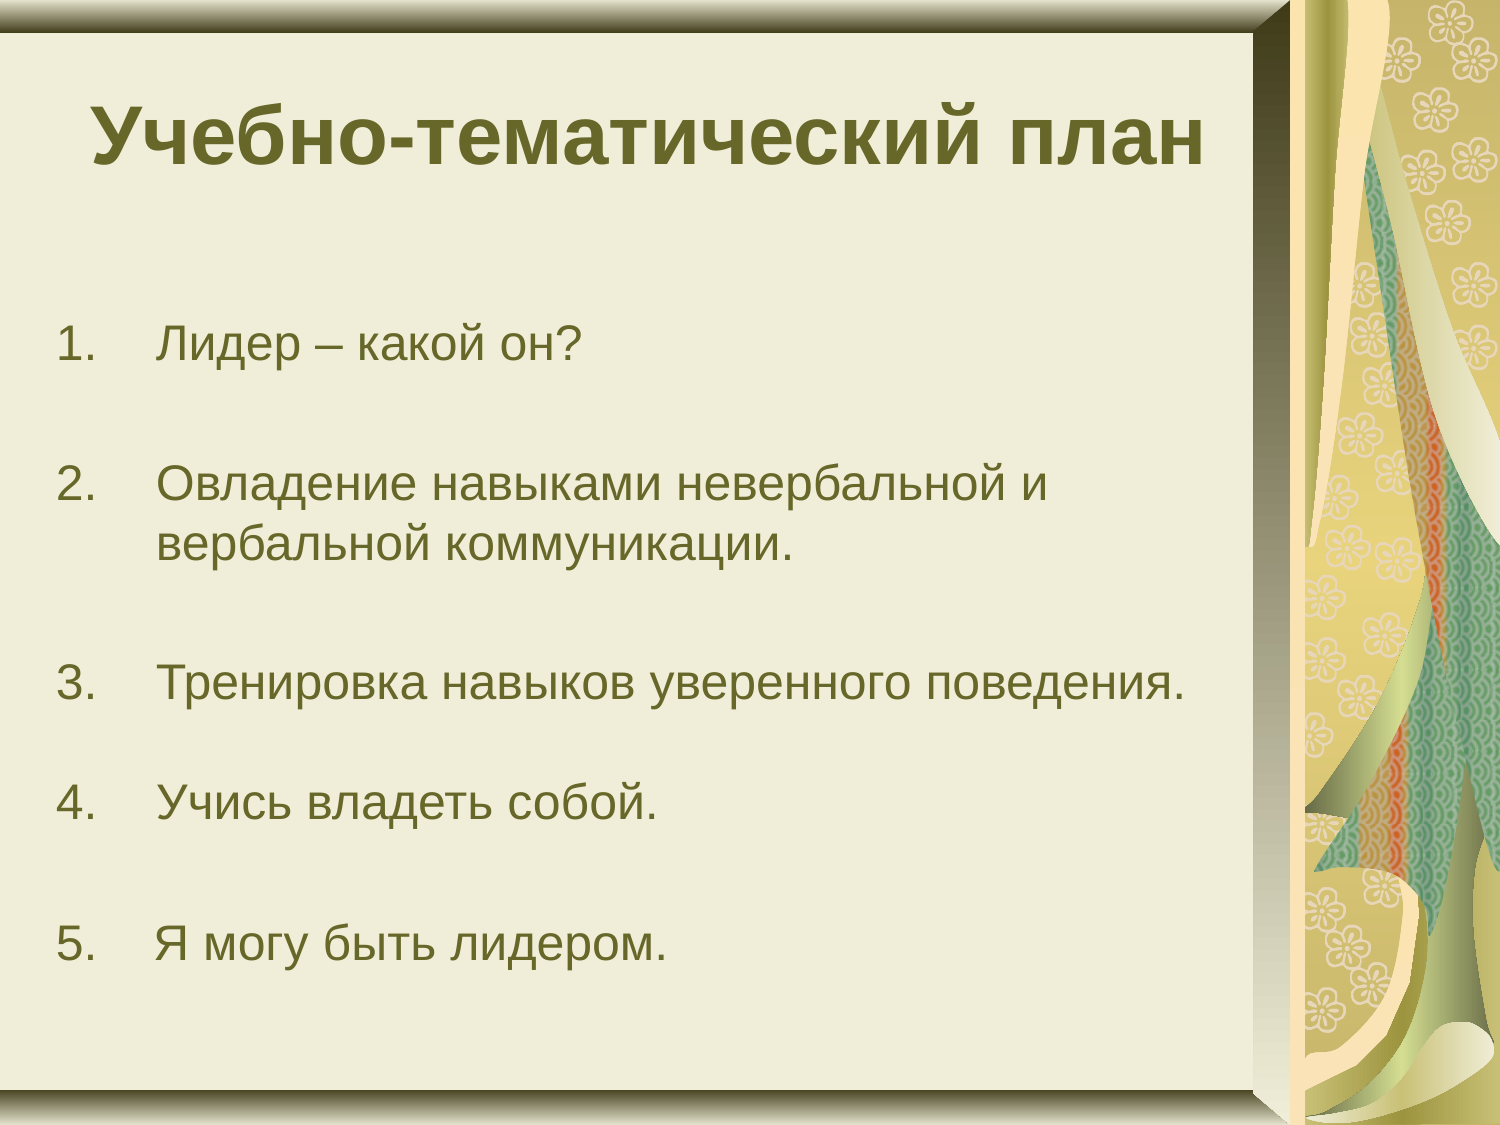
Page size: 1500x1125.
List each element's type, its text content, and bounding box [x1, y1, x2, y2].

text_box Учебно-тематический план [35, 37, 1263, 225]
picture [1314, 144, 1500, 936]
text_box Лидер – какой он? Овладение навыками невербальной и вербальной коммуникации. Тренировка навыков уверенного поведения. Учись владеть собой. 5. Я могу быть лидером. [41, 302, 1299, 1041]
